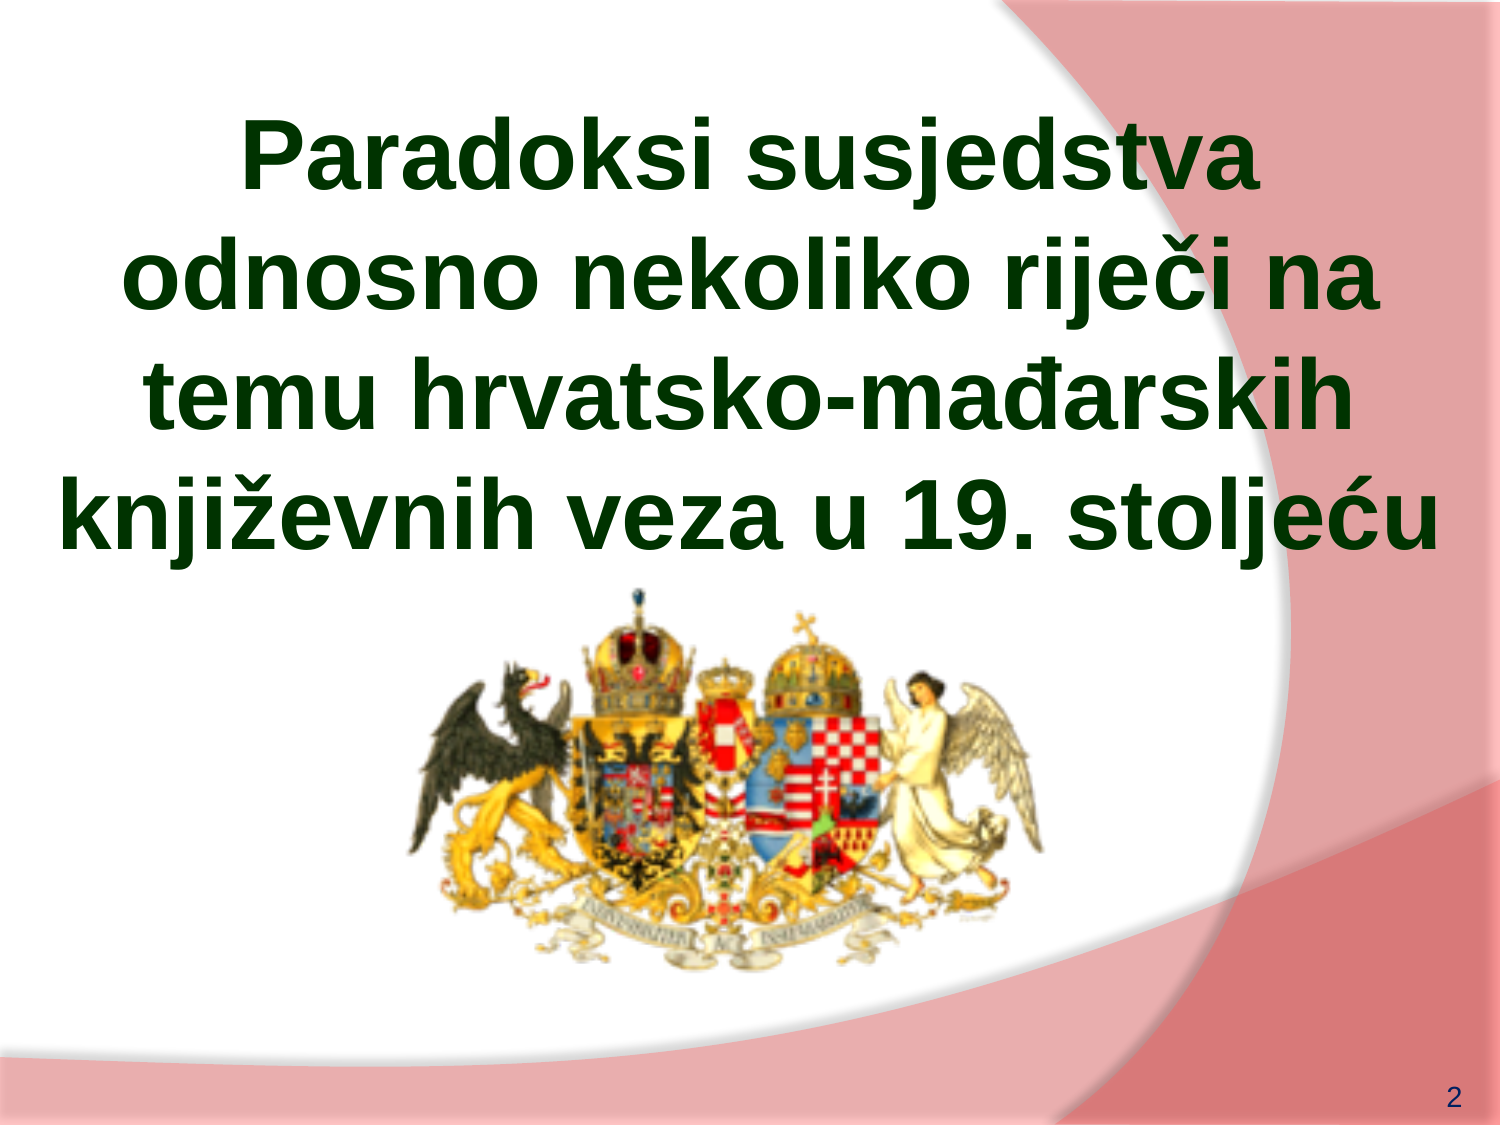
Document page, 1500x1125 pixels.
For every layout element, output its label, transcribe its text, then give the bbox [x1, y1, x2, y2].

text_box Paradoksi susjedstva odnosno nekoliko riječi na temu hrvatsko-mađarskih književnih veza u 19. stoljeću [35, 81, 1465, 577]
picture [398, 573, 1055, 989]
slide_number 2 [1337, 1053, 1463, 1114]
